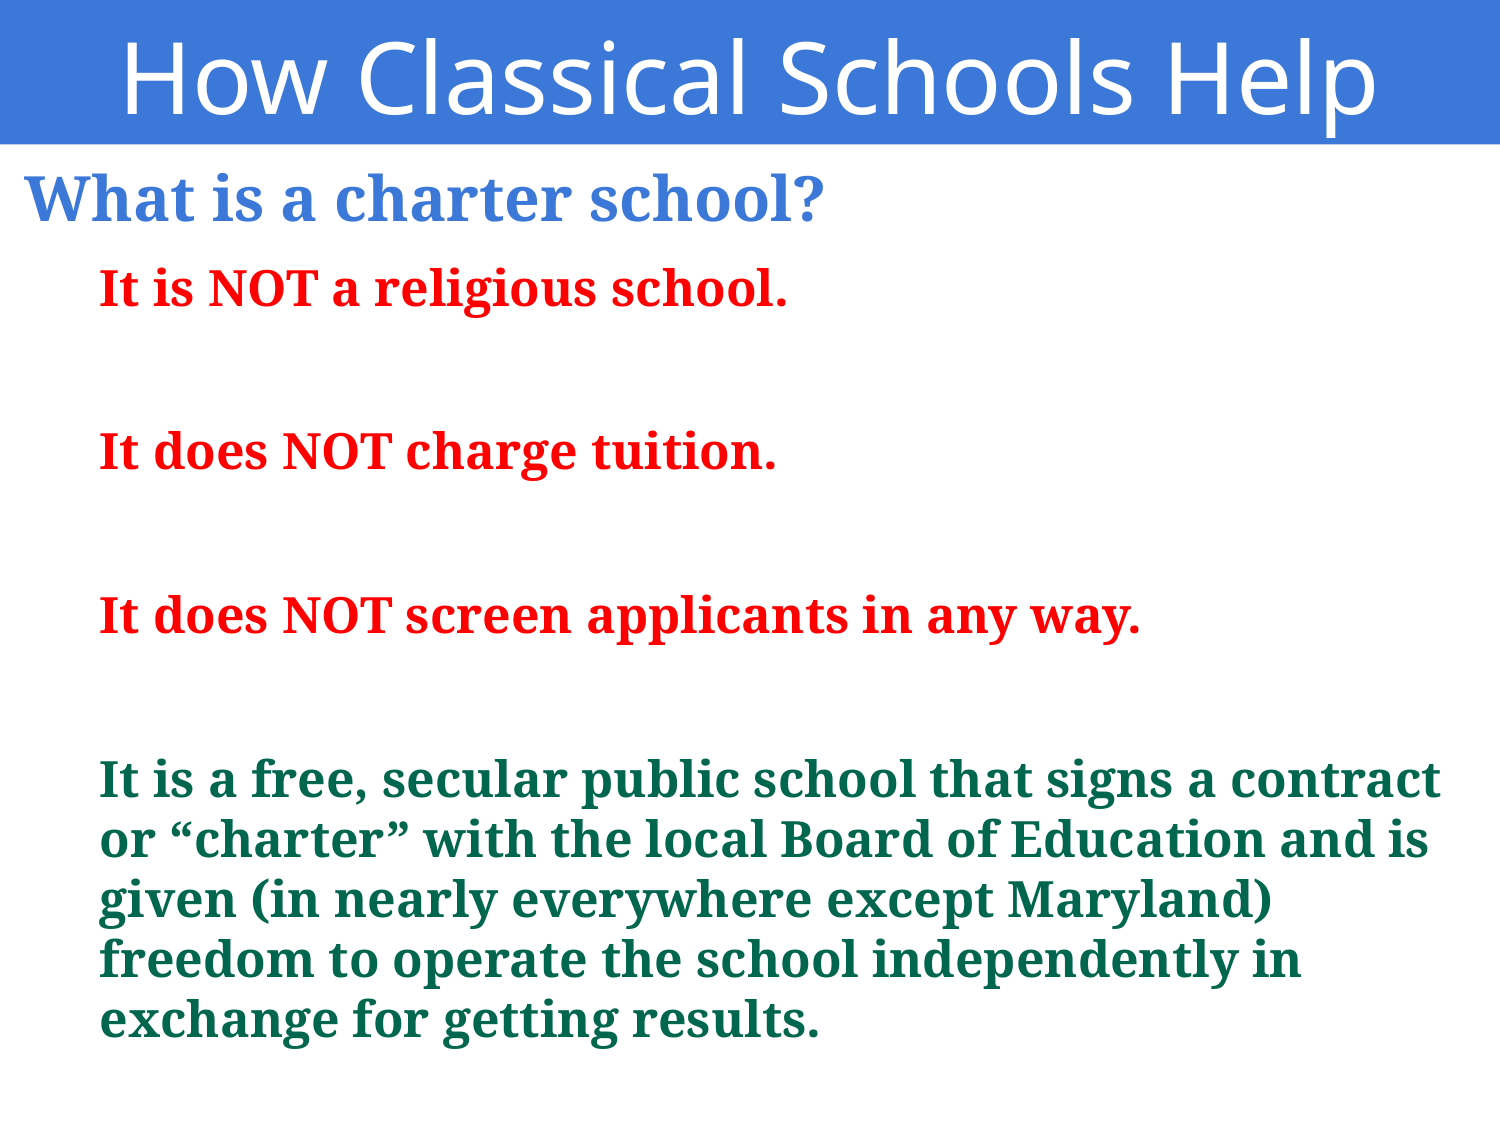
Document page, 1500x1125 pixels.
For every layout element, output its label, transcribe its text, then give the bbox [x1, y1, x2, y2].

text_box What is a charter school? It is NOT a religious school. It does NOT charge tuition. It does NOT screen applicants in any way. It is a free, secular public school that signs a contract or “charter” with the local Board of Education and is given (in nearly everywhere except Maryland) freedom to operate the school independently in exchange for getting results. [10, 144, 1492, 1111]
text_box How Classical Schools Help [0, 0, 1500, 145]
